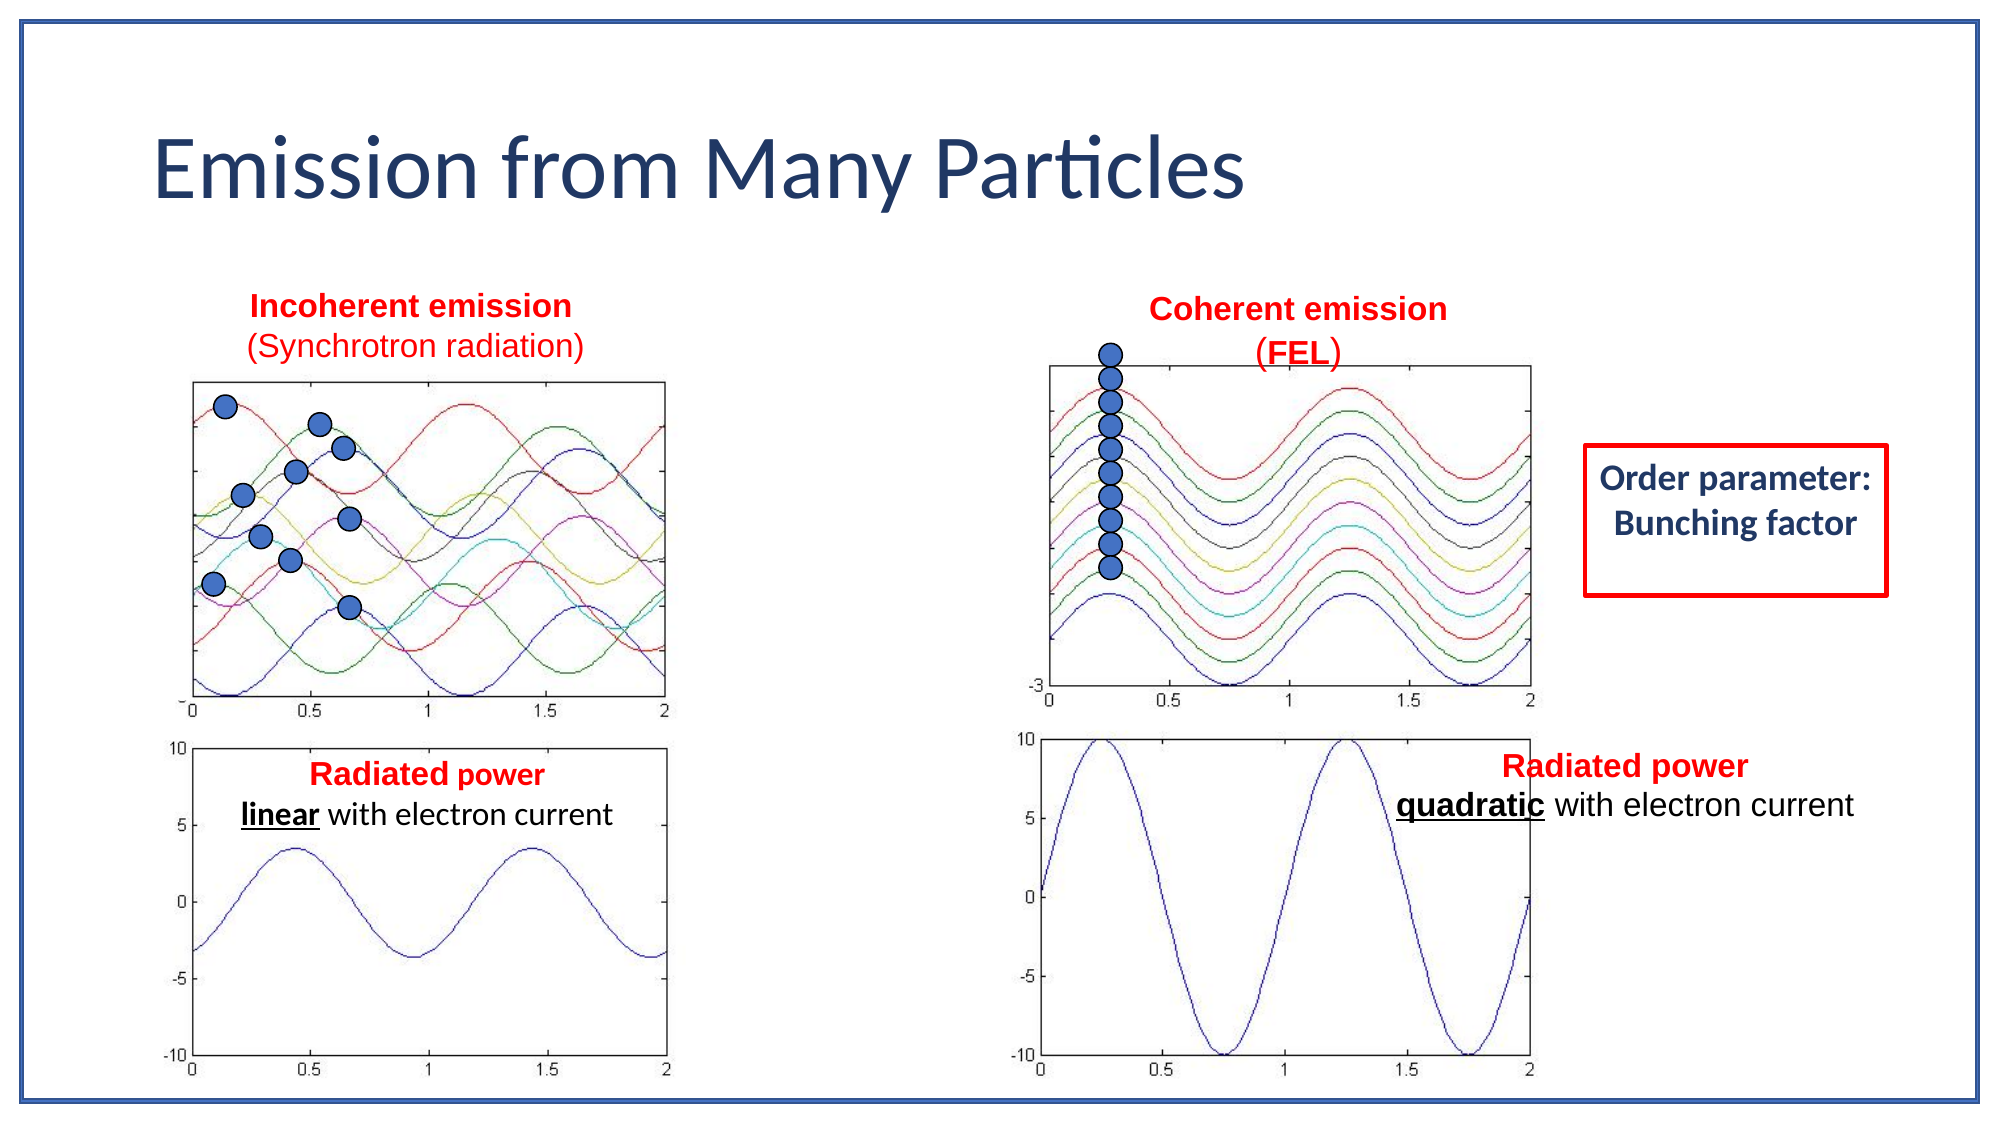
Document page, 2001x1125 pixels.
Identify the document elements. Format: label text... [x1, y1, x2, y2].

picture [113, 720, 724, 1096]
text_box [968, 279, 1589, 710]
picture [959, 710, 1589, 1097]
text_box Radiated power quadratic with electron current [1589, 736, 1870, 831]
text_box Incoherent emission (Synchrotron radiation) [231, 277, 601, 353]
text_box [113, 353, 722, 720]
title Emission from Many Particles [137, 59, 1863, 278]
